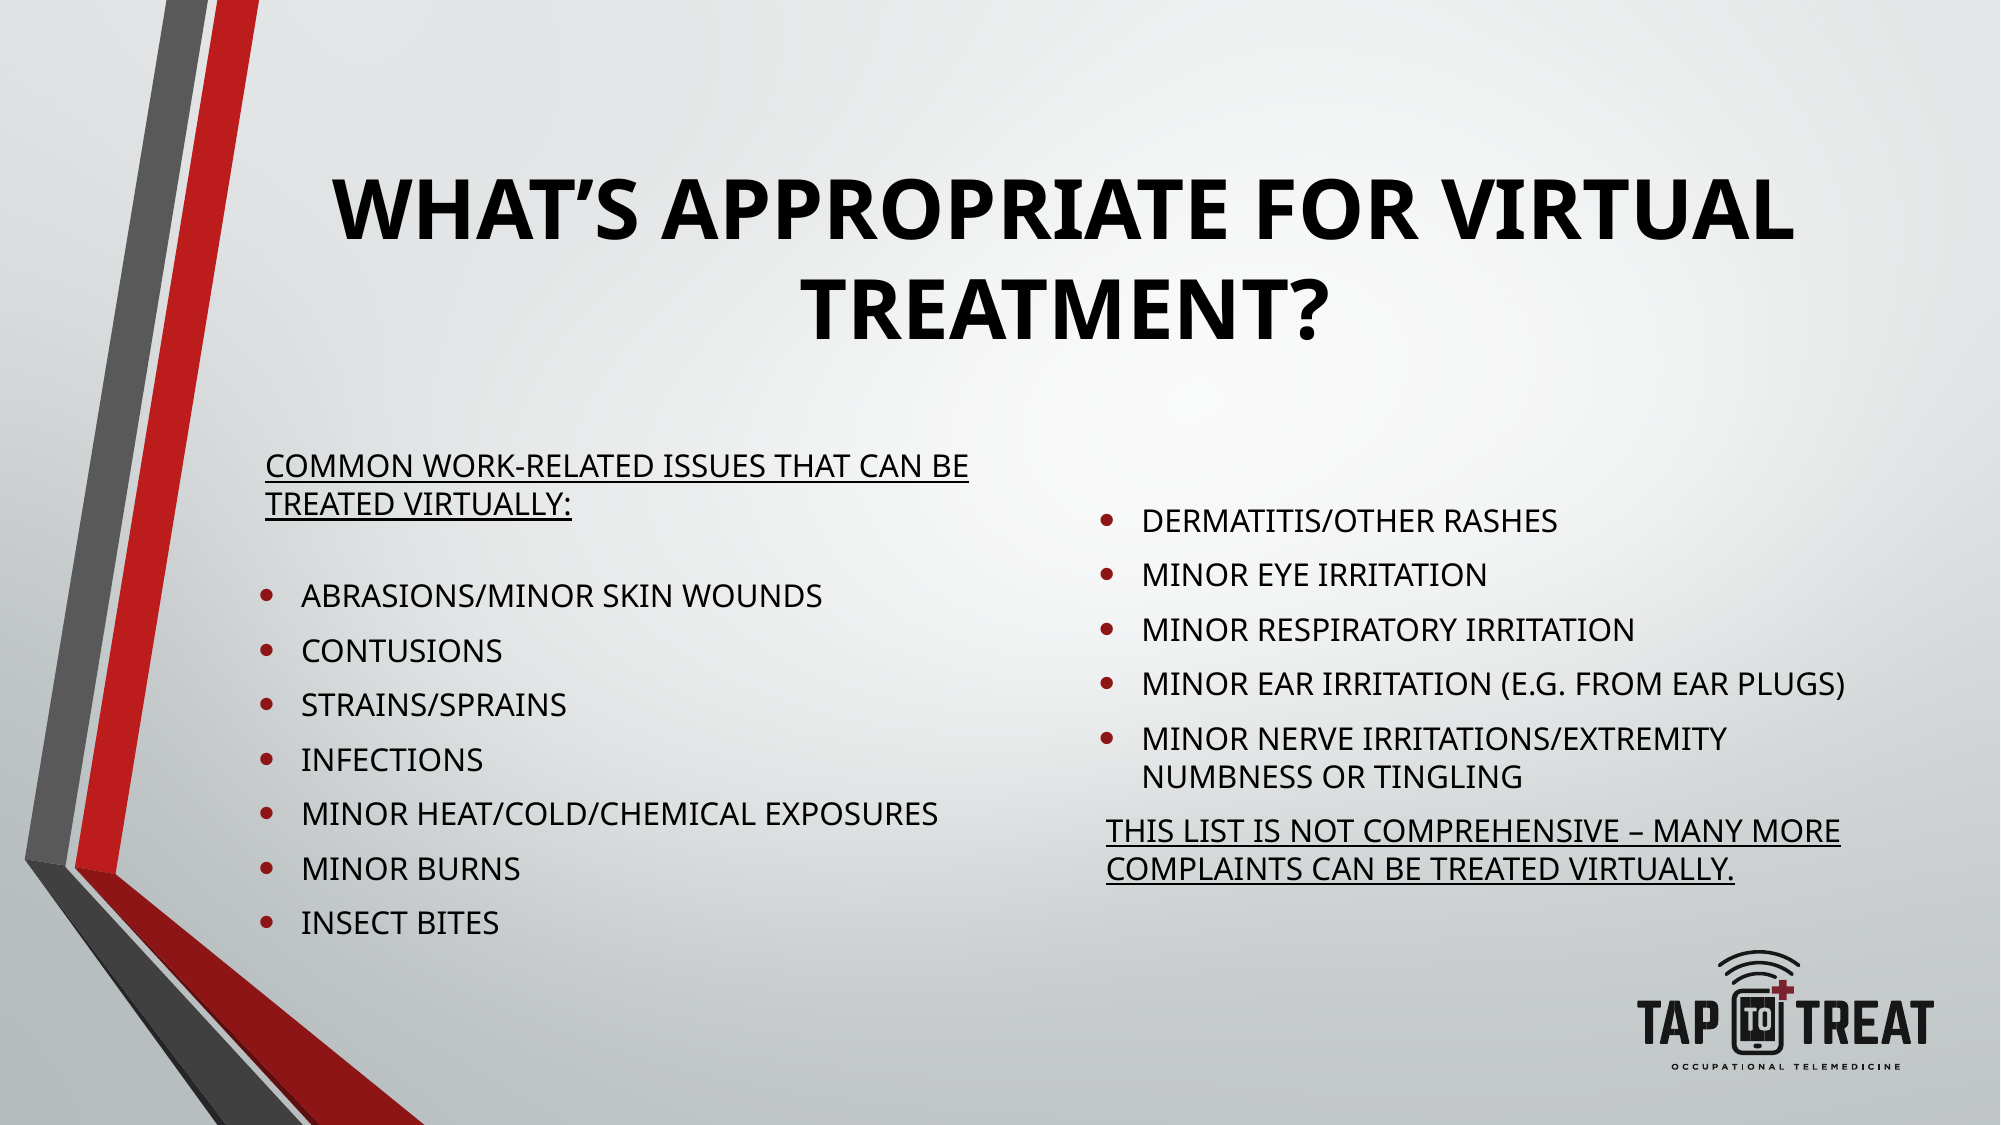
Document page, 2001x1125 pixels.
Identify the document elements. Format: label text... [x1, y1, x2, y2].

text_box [1637, 949, 1935, 1071]
list COMMON WORK-RELATED ISSUES THAT CAN BE TREATED VIRTUALLY: ABRASIONS/MINOR SKIN WOUNDS CONTUSIONS STRAINS/SPRAINS INFECTIONS MINOR HEAT/COLD/CHEMICAL EXPOSURES MINOR BURNS INSECT BITES [243, 437, 1047, 950]
title WHAT’S APPROPRIATE FOR VIRTUAL TREATMENT? [243, 112, 1887, 400]
list DERMATITIS/OTHER RASHES MINOR EYE IRRITATION MINOR RESPIRATORY IRRITATION MINOR EAR IRRITATION (E.G. FROM EAR PLUGS) MINOR NERVE IRRITATIONS/EXTREMITY NUMBNESS OR TINGLING THIS LIST IS NOT COMPREHENSIVE – MANY MORE COMPLAINTS CAN BE TREATED VIRTUALLY. [1083, 437, 1887, 950]
